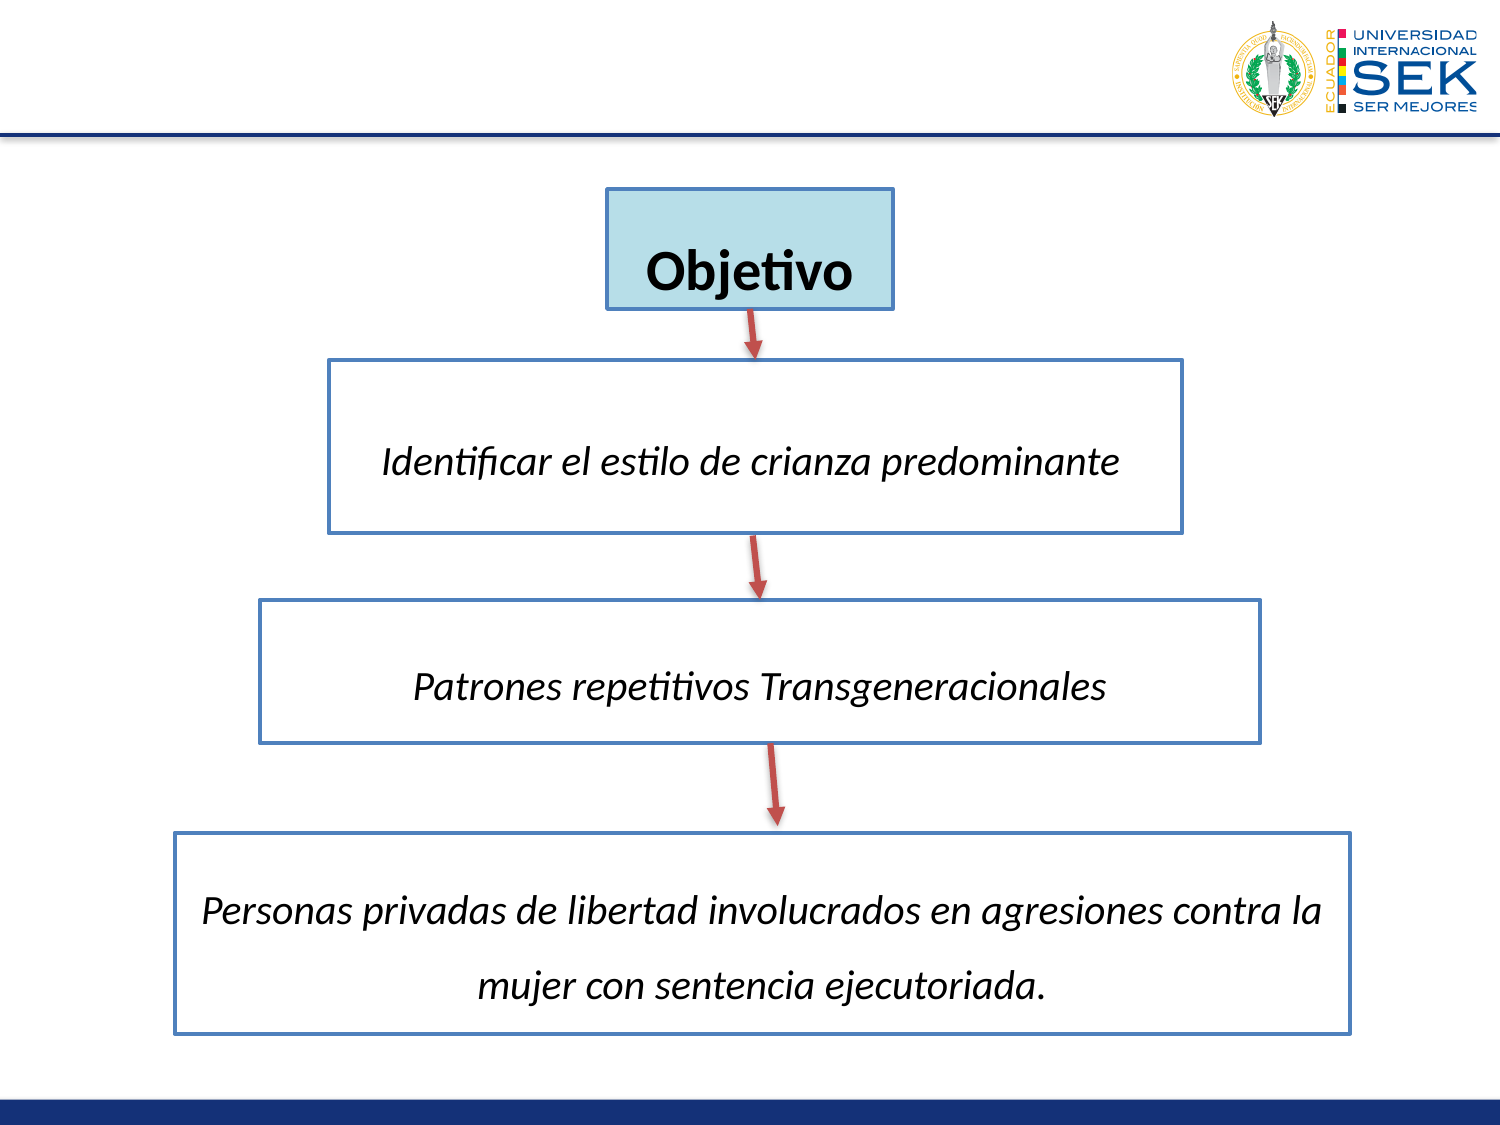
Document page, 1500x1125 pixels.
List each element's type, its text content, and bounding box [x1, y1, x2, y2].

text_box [749, 299, 756, 361]
picture [1232, 21, 1477, 117]
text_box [752, 535, 761, 601]
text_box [770, 743, 778, 827]
text_box Objetivo [605, 187, 895, 311]
text_box Personas privadas de libertad involucrados en agresiones contra la mujer con sentencia ejecutoriada. [173, 831, 1352, 1036]
text_box Identificar el estilo de crianza predominante [327, 358, 1184, 535]
text_box [0, 1099, 1500, 1125]
text_box Patrones repetitivos Transgeneracionales [258, 598, 1262, 745]
